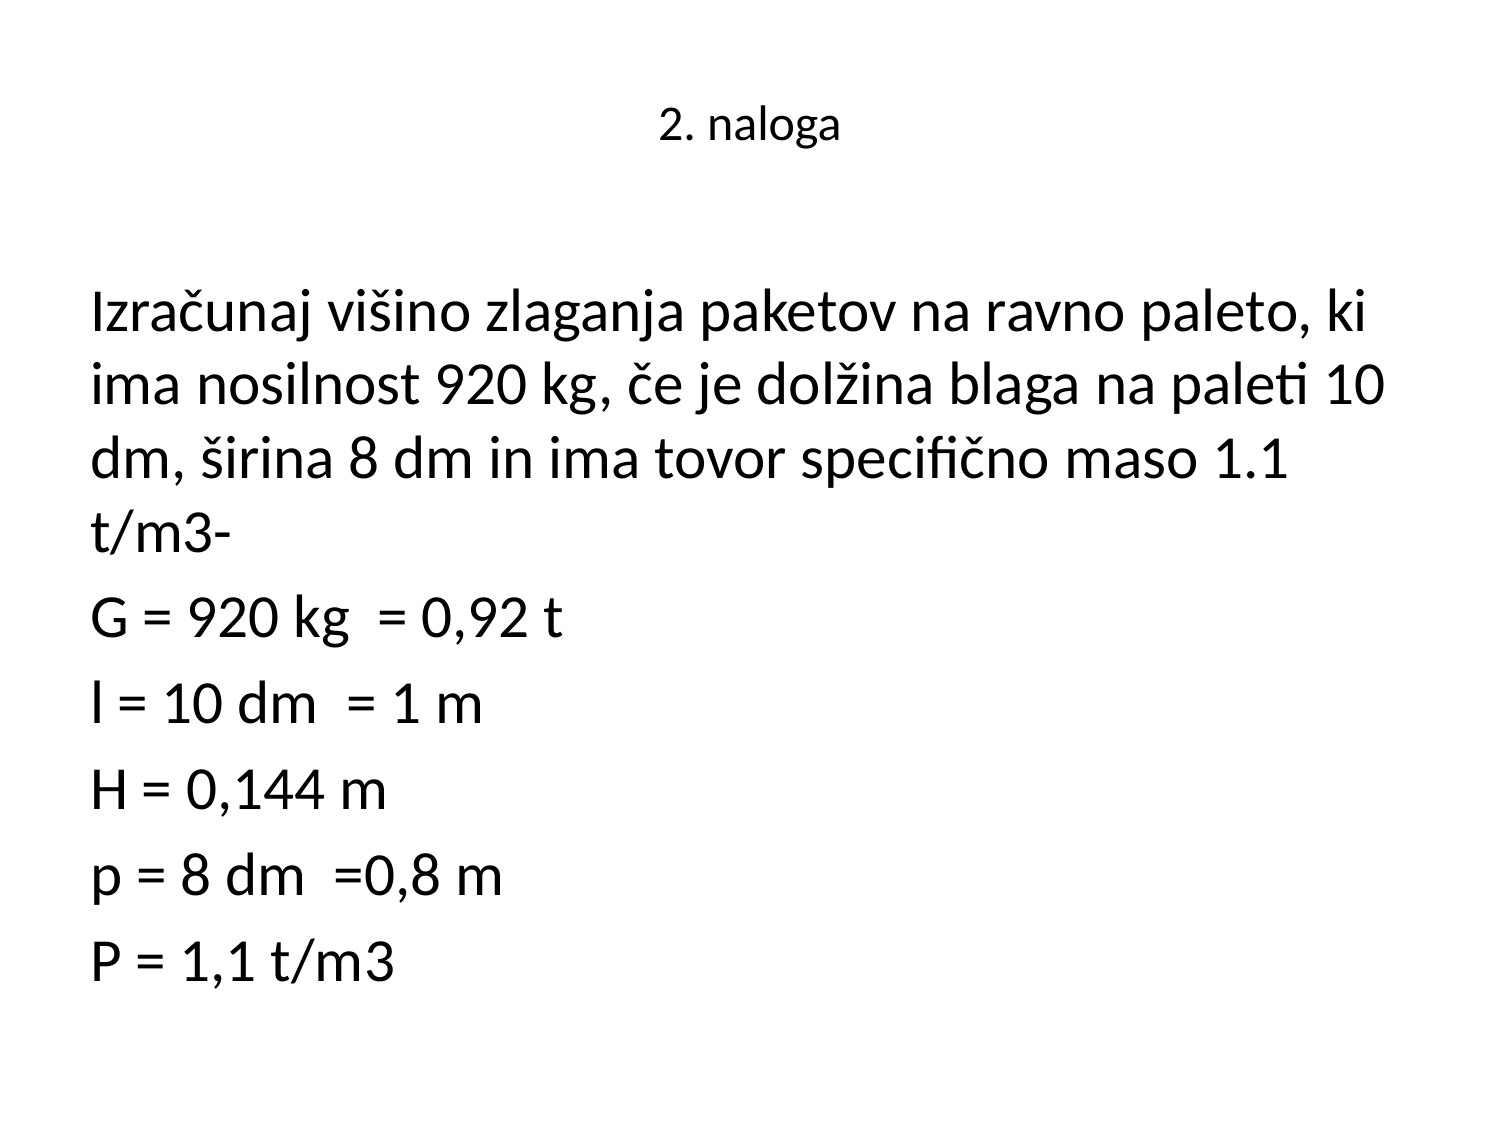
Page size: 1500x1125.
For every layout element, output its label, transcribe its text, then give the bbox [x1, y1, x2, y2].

title 2. naloga [75, 45, 1425, 197]
list Izračunaj višino zlaganja paketov na ravno paleto, ki ima nosilnost 920 kg, če je dolžina blaga na paleti 10 dm, širina 8 dm in ima tovor specifično maso 1.1 t/m3- G = 920 kg = 0,92 t l = 10 dm = 1 m H = 0,144 m p = 8 dm =0,8 m Ρ = 1,1 t/m3 [75, 262, 1425, 1005]
